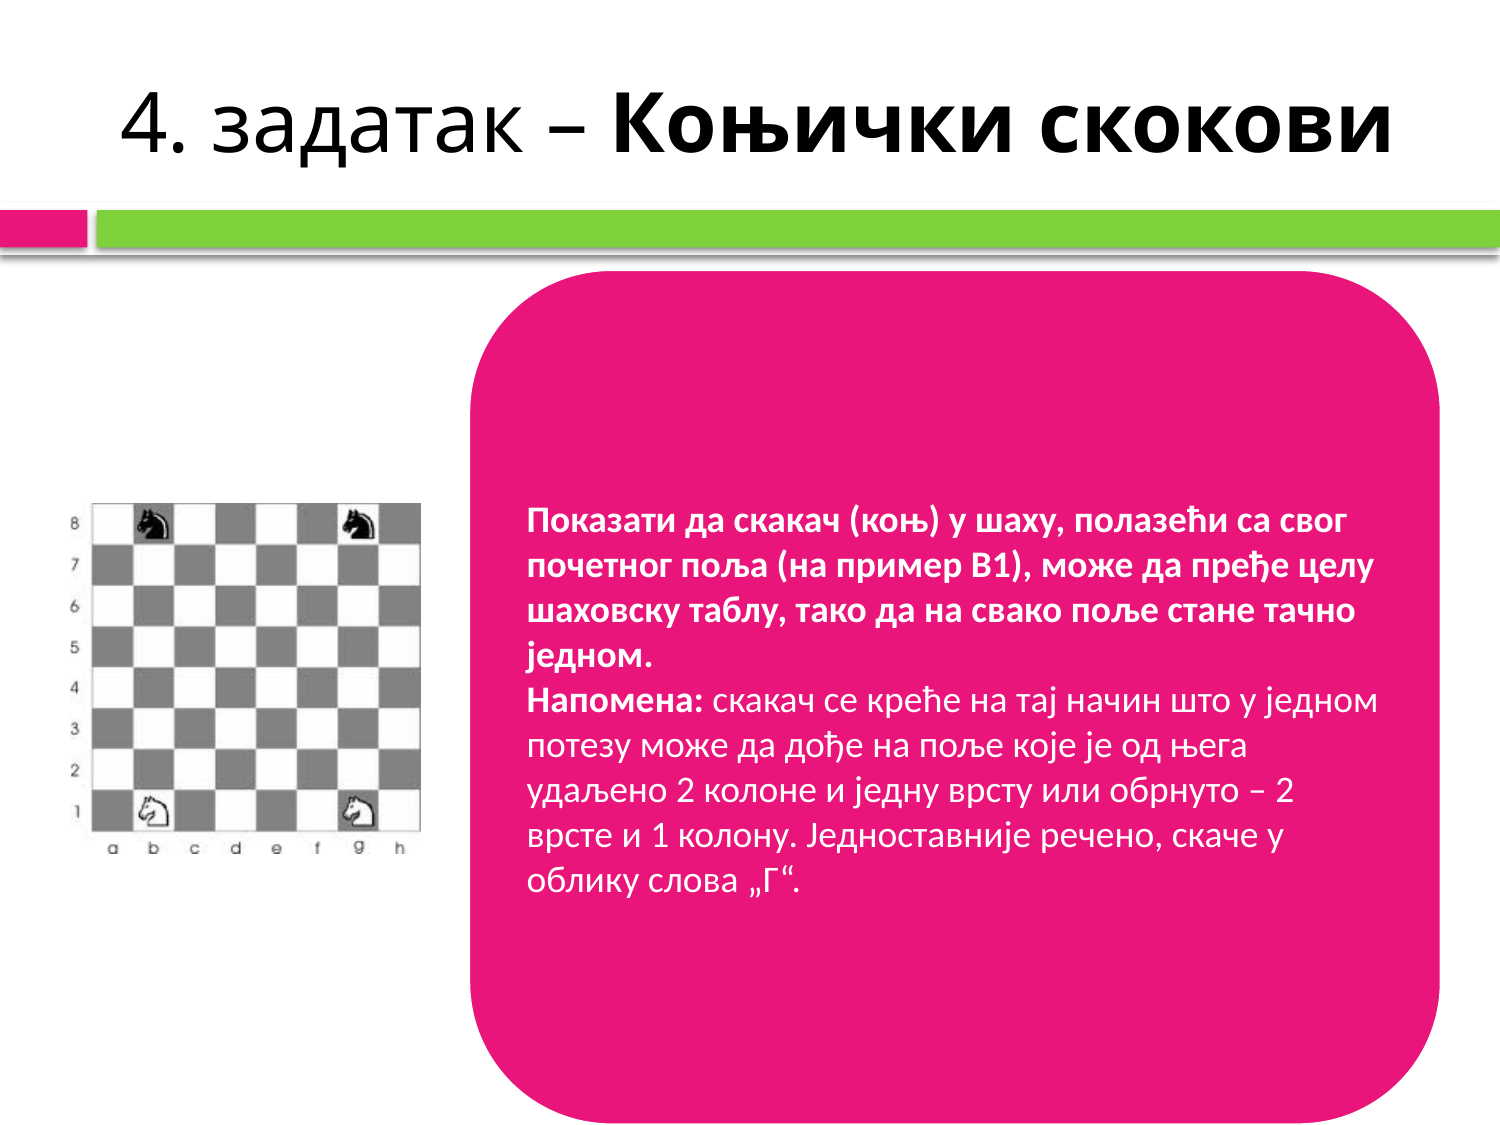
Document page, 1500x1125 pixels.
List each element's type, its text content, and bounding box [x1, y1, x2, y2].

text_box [468, 269, 1442, 1125]
title 4. задатак – Коњички скокови [100, 37, 1438, 200]
picture [70, 503, 421, 855]
